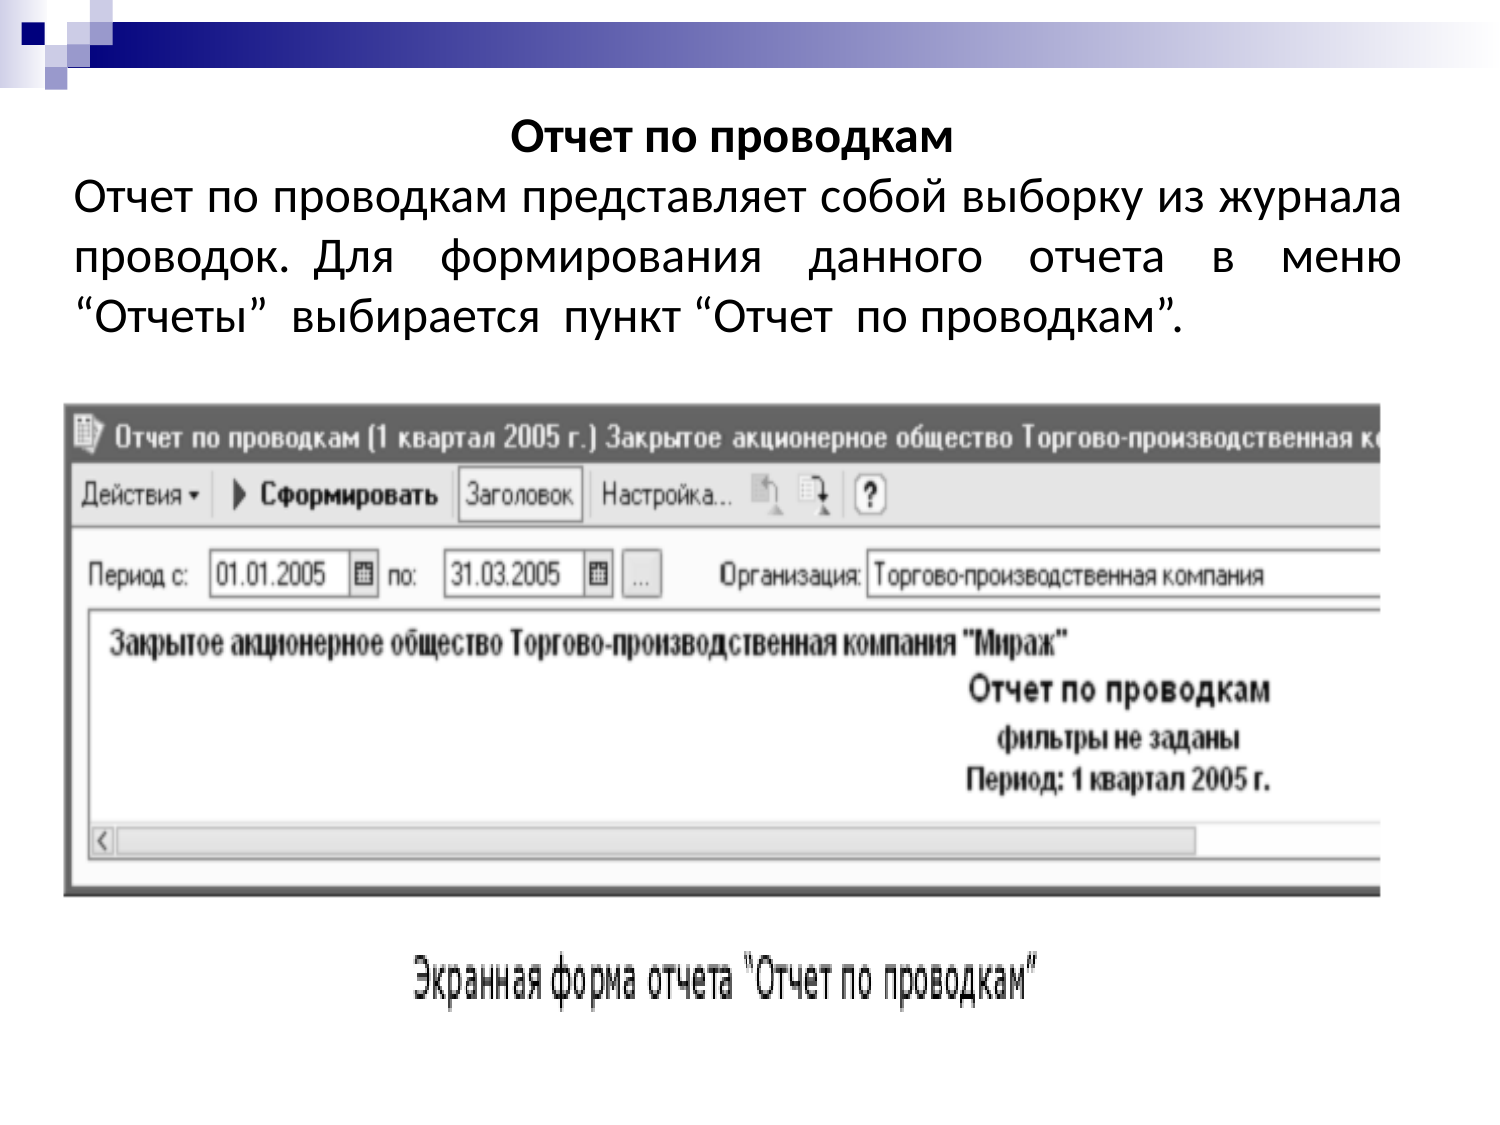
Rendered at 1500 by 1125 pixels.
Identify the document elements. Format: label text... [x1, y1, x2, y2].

text_box Отчет по проводкам Отчет по проводкам представляет собой выборку из журнала проводок. Для формирования данного отчета в меню “Отчеты” выбирается пункт “Отчет по проводкам”. [58, 95, 1418, 411]
picture [58, 386, 1407, 1044]
